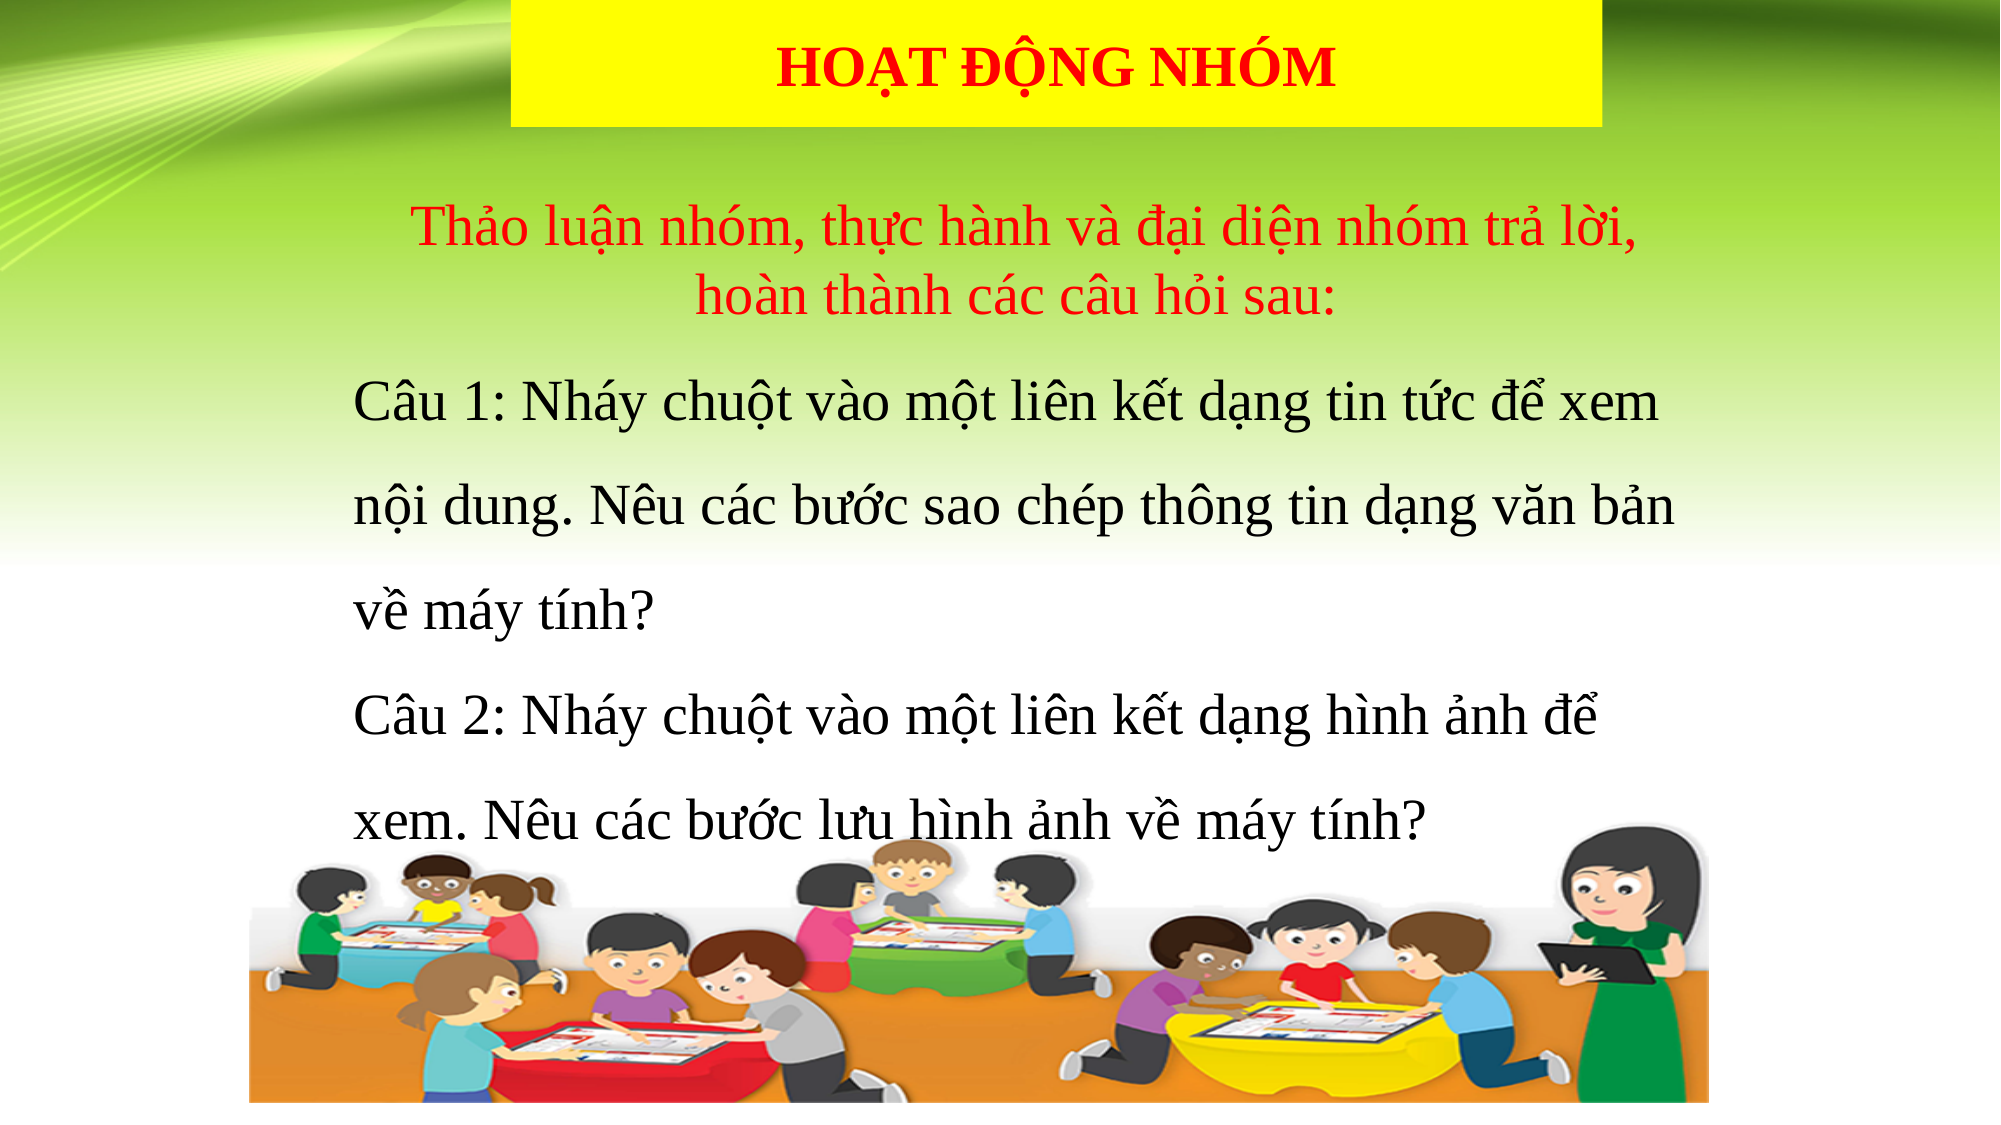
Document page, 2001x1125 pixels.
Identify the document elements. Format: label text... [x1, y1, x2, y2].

picture [0, 0, 2000, 1125]
text_box HOẠT ĐỘNG NHÓM [510, 0, 1603, 128]
text_box Thảo luận nhóm, thực hành và đại diện nhóm trả lời, hoàn thành các câu hỏi sau: Câu 1: Nháy chuột vào một liên kết dạng tin tức để xem nội dung. Nêu các bước sao chép thông tin dạng văn bản về máy tính? Câu 2: Nháy chuột vào một liên kết dạng hình ảnh để xem. Nêu các bước lưu hình ảnh về máy tính? [339, 179, 1710, 781]
